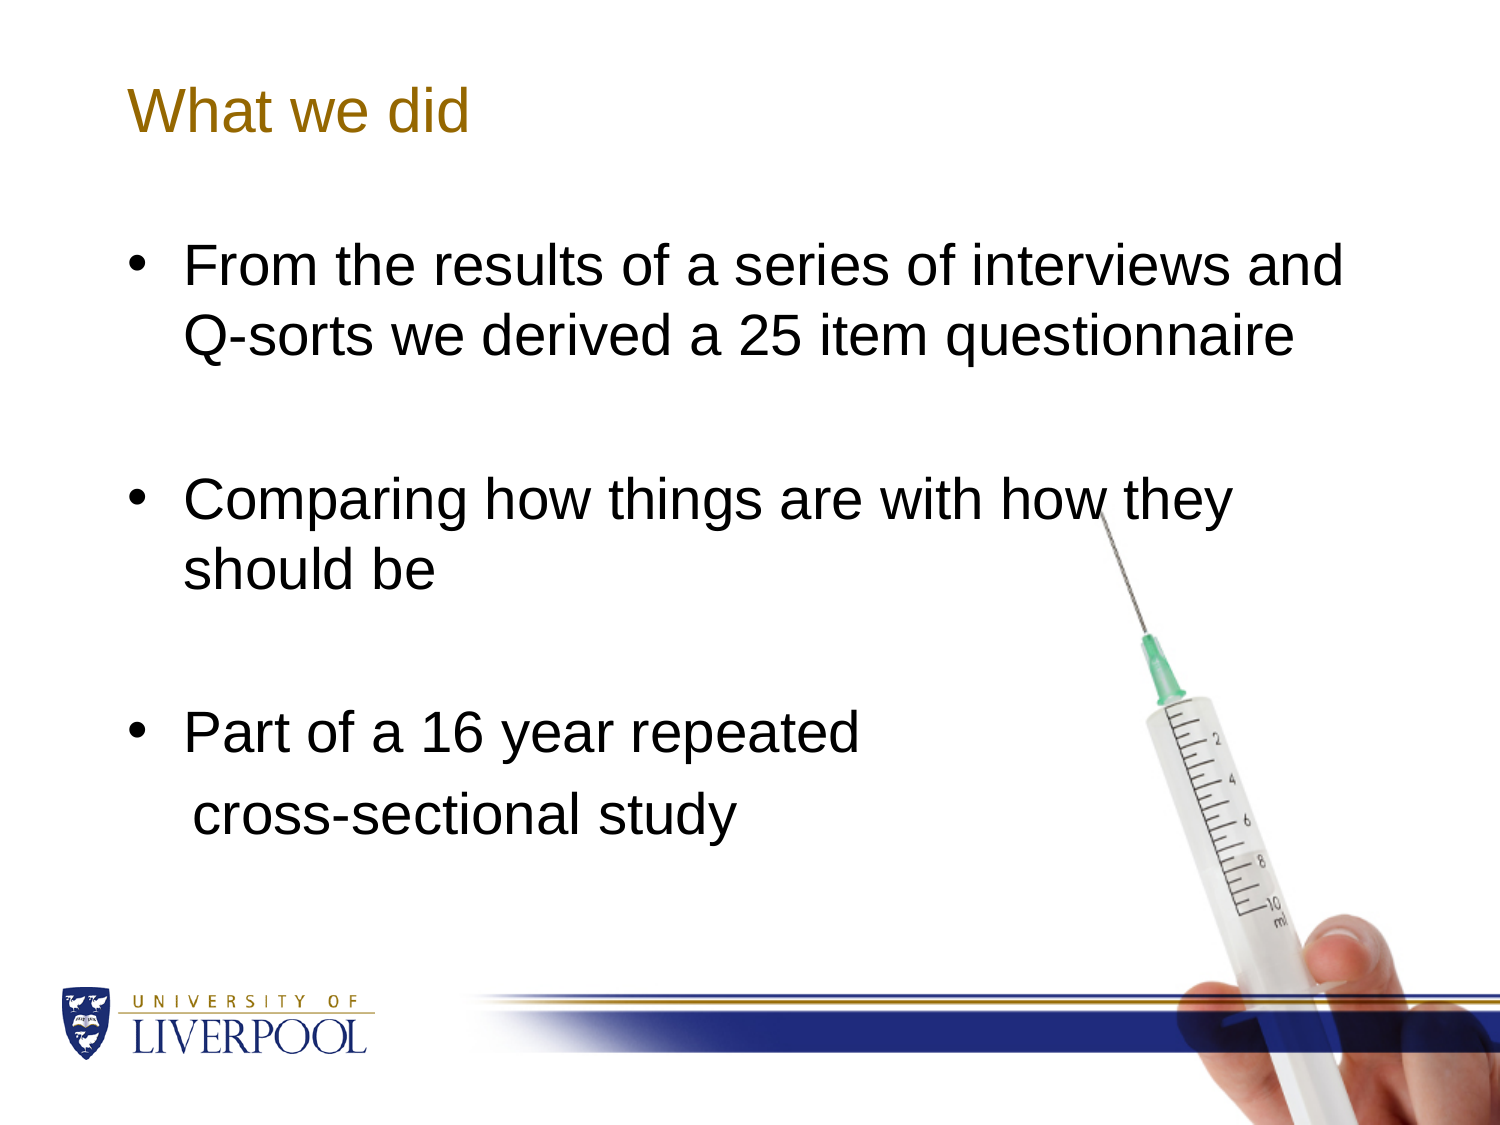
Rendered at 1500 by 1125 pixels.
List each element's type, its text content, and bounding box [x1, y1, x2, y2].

list From the results of a series of interviews and Q-sorts we derived a 25 item questionnaire Comparing how things are with how they should be Part of a 16 year repeated cross-sectional study [111, 219, 1388, 933]
title What we did [112, 62, 1388, 213]
picture [424, 318, 1500, 1125]
picture [62, 987, 375, 1060]
